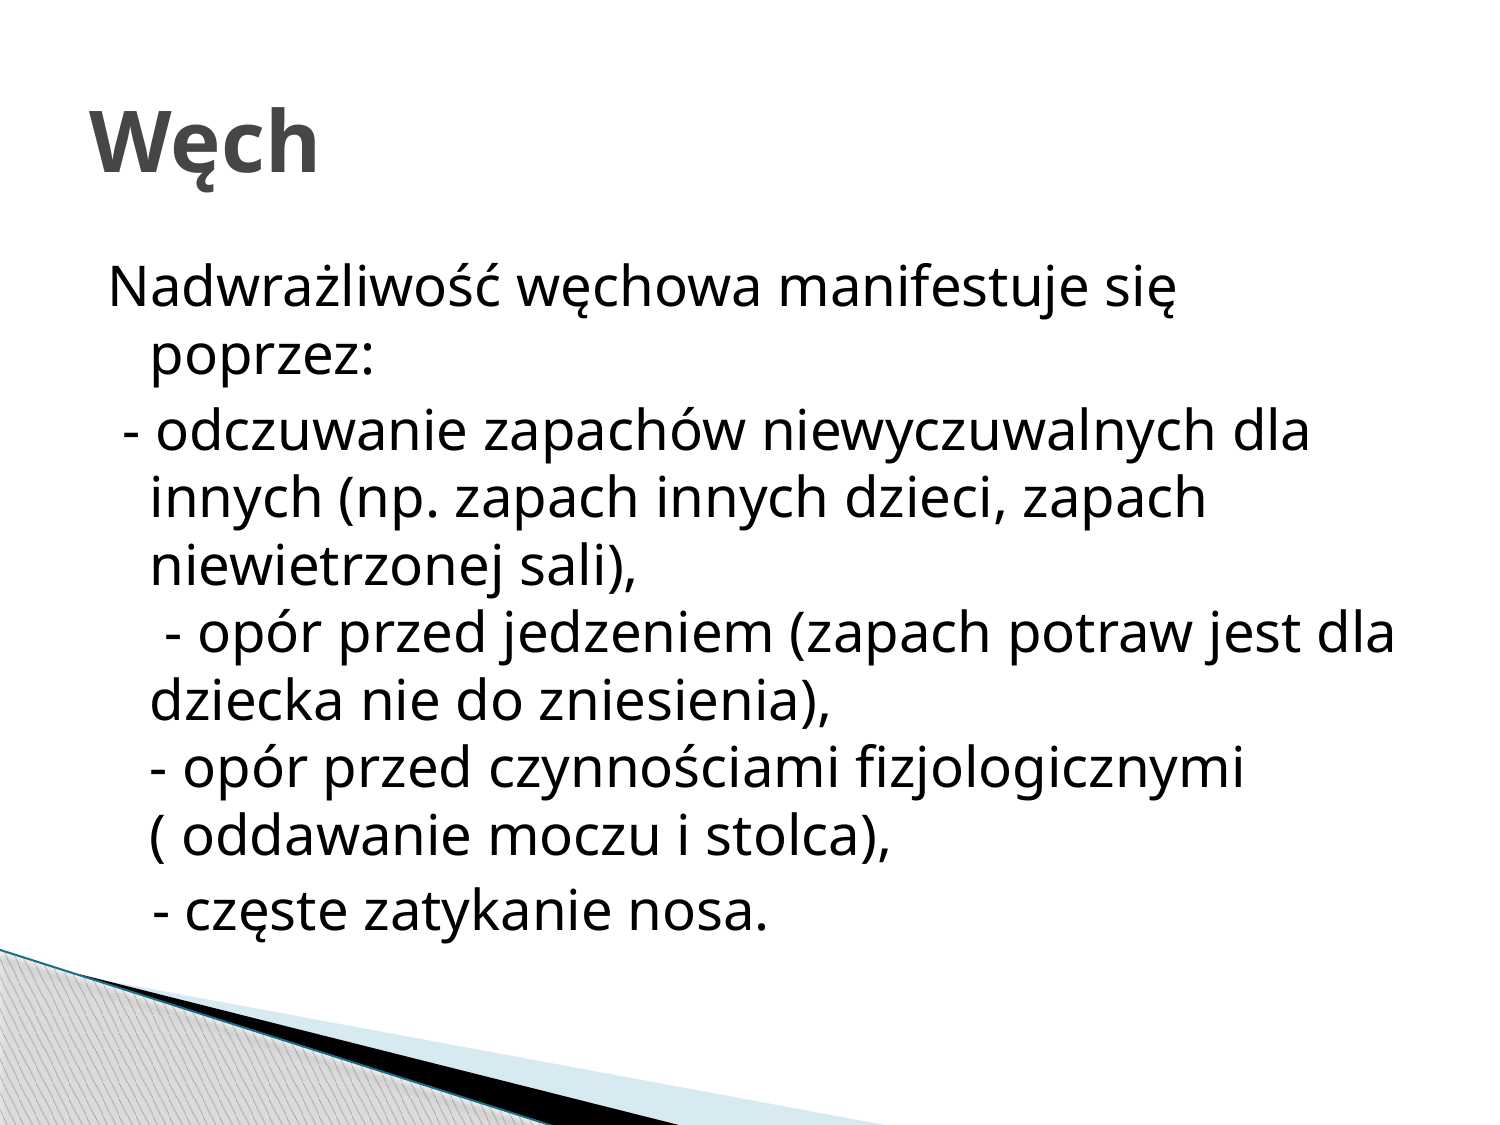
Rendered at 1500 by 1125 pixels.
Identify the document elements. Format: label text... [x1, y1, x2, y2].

title Węch [75, 45, 1425, 233]
list Nadwrażliwość węchowa manifestuje się poprzez: - odczuwanie zapachów niewyczuwalnych dla innych (np. zapach innych dzieci, zapach niewietrzonej sali), - opór przed jedzeniem (zapach potraw jest dla dziecka nie do zniesienia), - opór przed czynnościami fizjologicznymi ( oddawanie moczu i stolca), - częste zatykanie nosa. [75, 243, 1425, 986]
